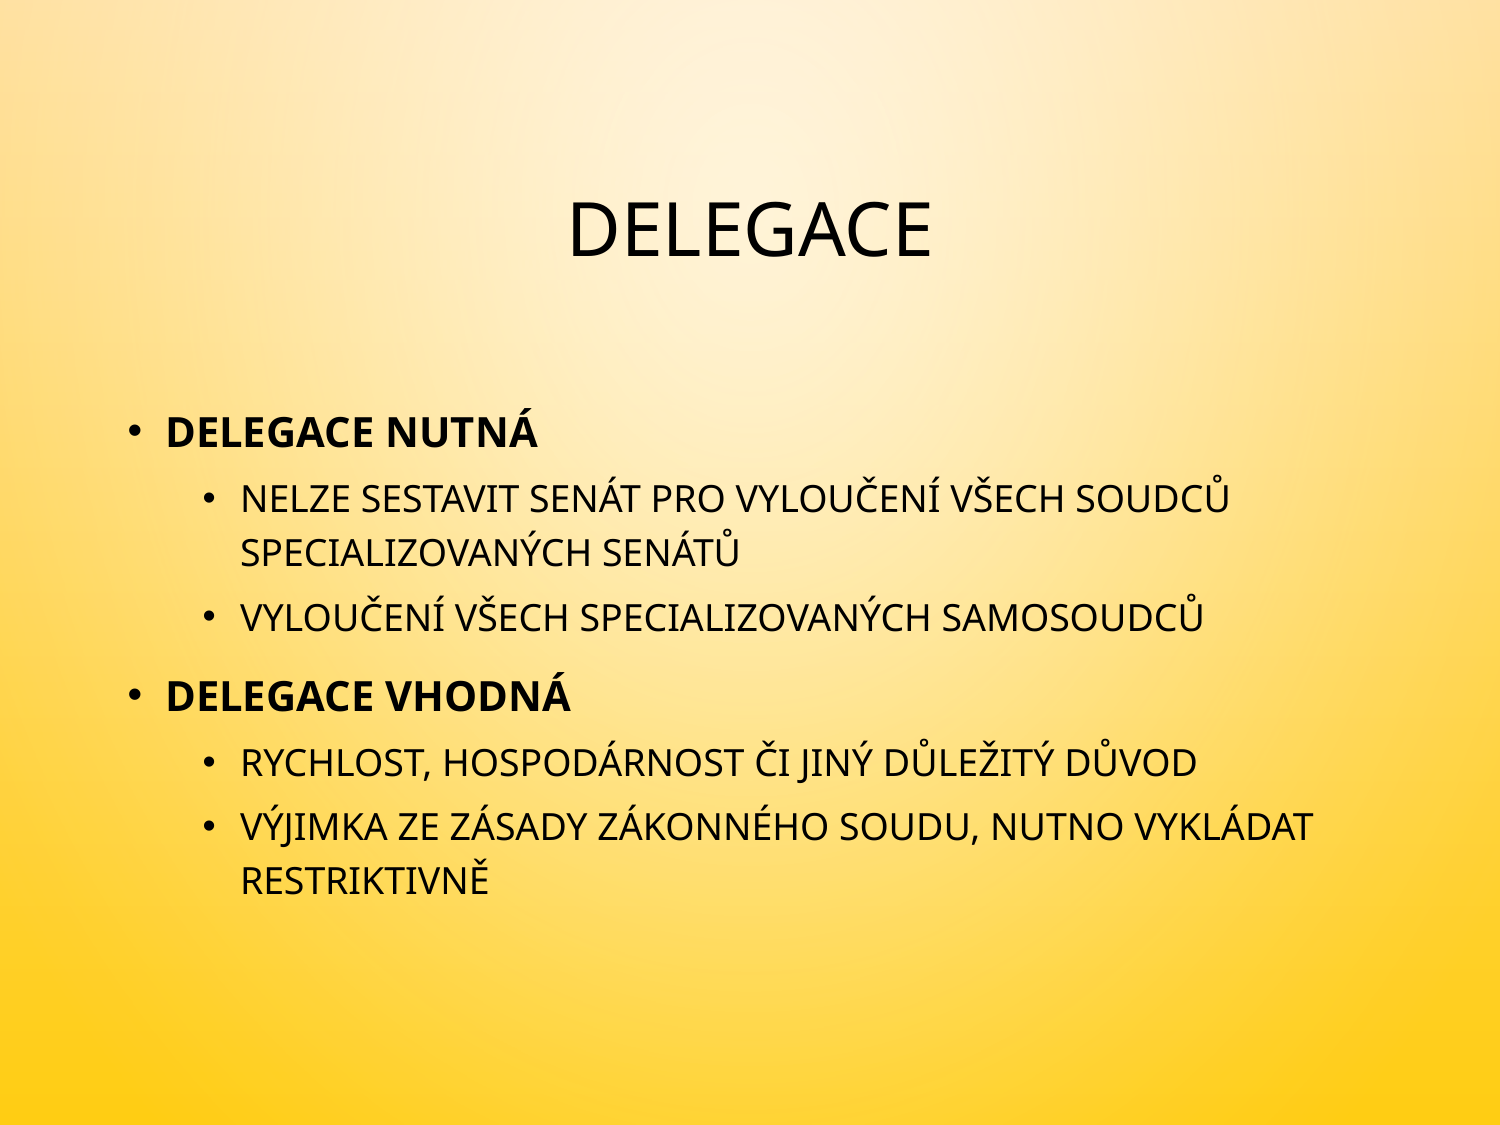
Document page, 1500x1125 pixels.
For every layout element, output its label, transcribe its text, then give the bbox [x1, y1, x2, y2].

title Delegace [112, 101, 1388, 364]
list Delegace nutná nelze sestavit senát pro vyloučení všech soudců specializovaných senátů vyloučení všech specializovaných samosoudců Delegace vhodná rychlost, hospodárnost či jiný důležitý důvod výjimka ze zásady zákonného soudu, nutno vykládat restriktivně [112, 388, 1388, 950]
